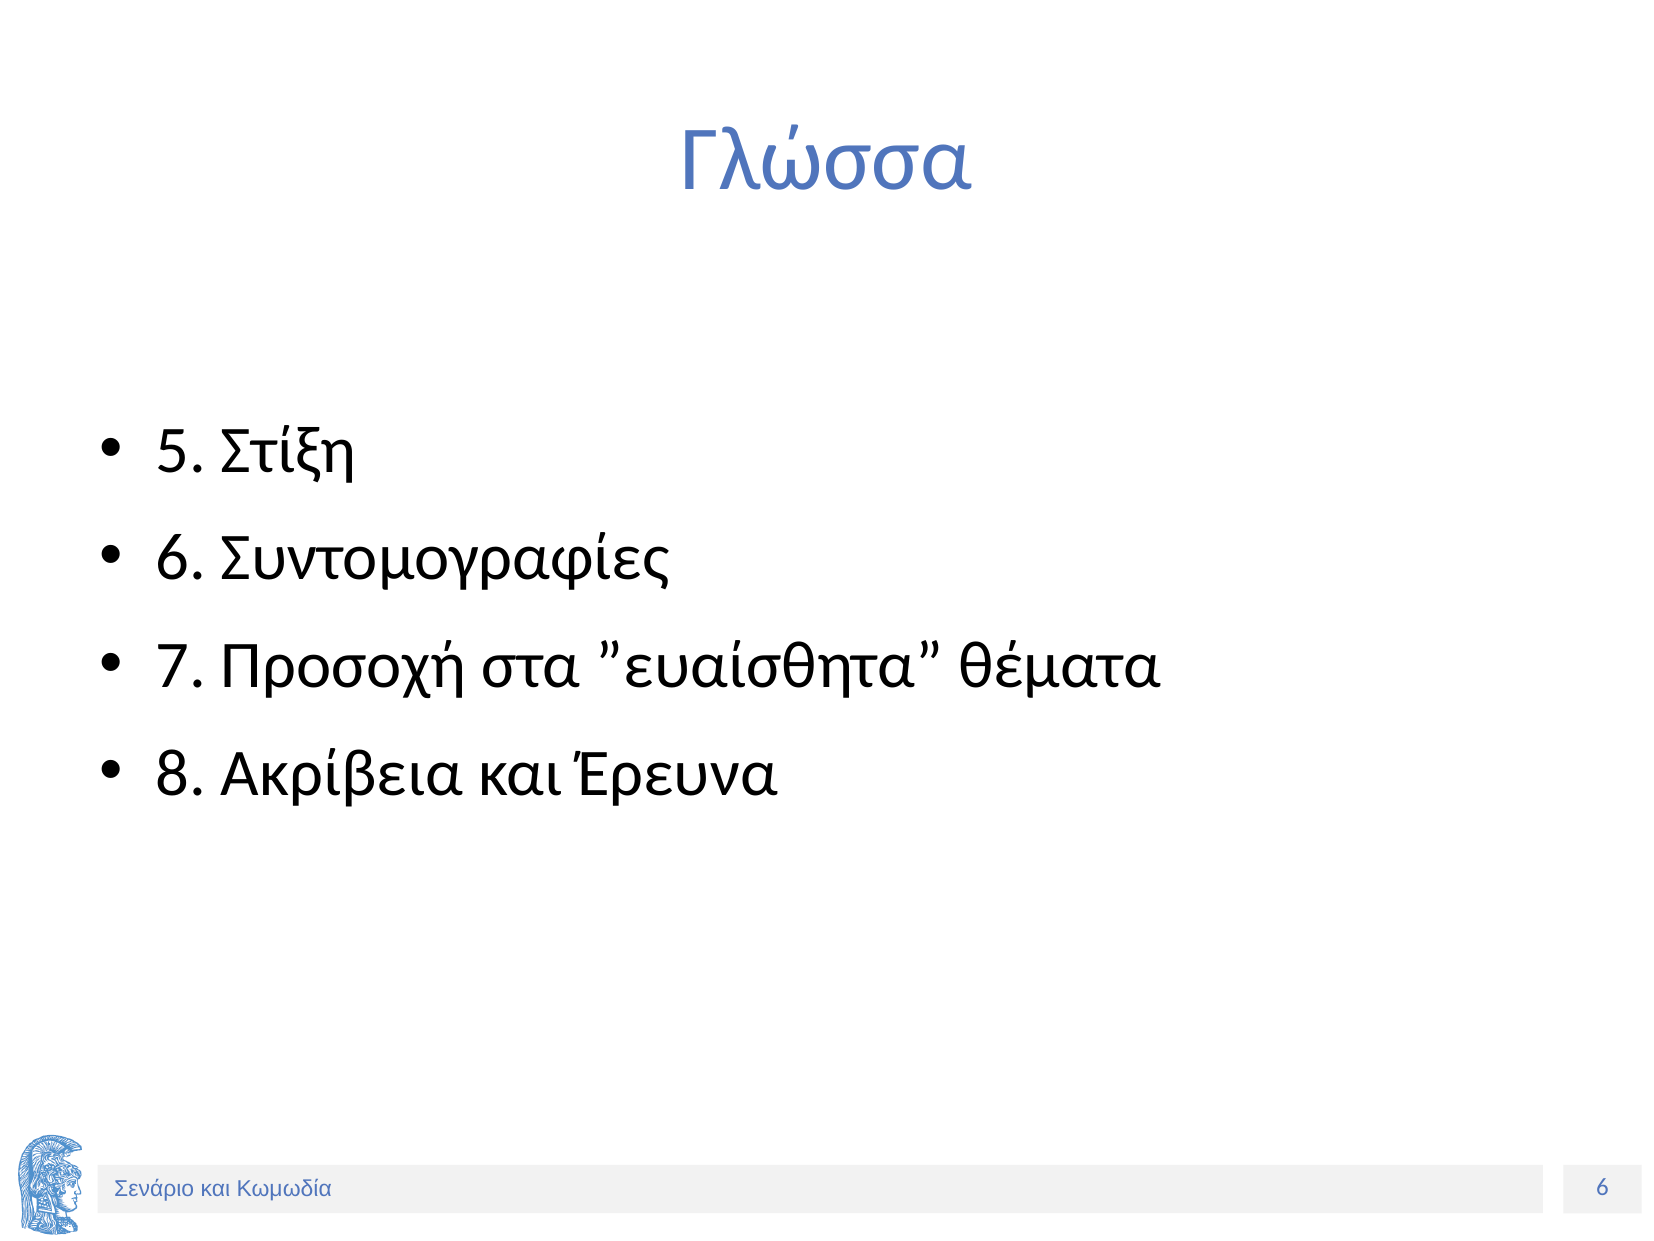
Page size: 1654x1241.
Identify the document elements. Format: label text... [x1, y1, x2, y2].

list 5. Στίξη 6. Συντομογραφίες 7. Προσοχή στα ”ευαίσθητα” θέματα 8. Ακρίβεια και Έρευνα [82, 290, 1571, 1241]
title Γλώσσα [82, 15, 1571, 290]
picture [10, 1131, 82, 1235]
